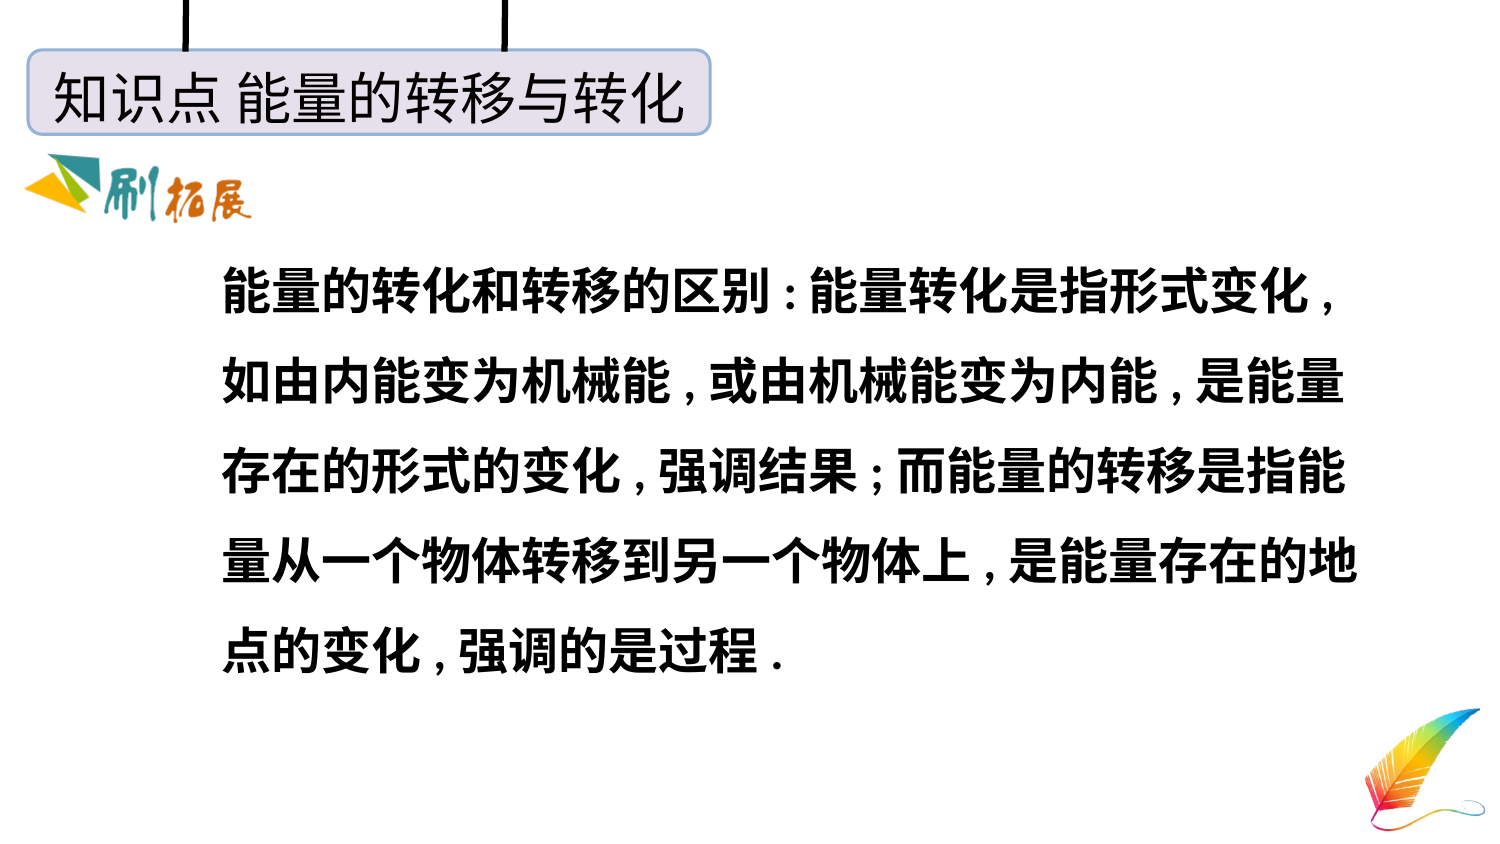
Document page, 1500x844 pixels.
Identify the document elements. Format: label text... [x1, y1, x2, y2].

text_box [27, 0, 711, 135]
text_box 能量的转化和转移的区别:能量转化是指形式变化,如由内能变为机械能,或由机械能变为内能,是能量存在的形式的变化,强调结果;而能量的转移是指能量从一个物体转移到另一个物体上,是能量存在的地点的变化,强调的是过程. [206, 222, 1376, 687]
picture [22, 134, 278, 245]
picture [1346, 691, 1500, 844]
